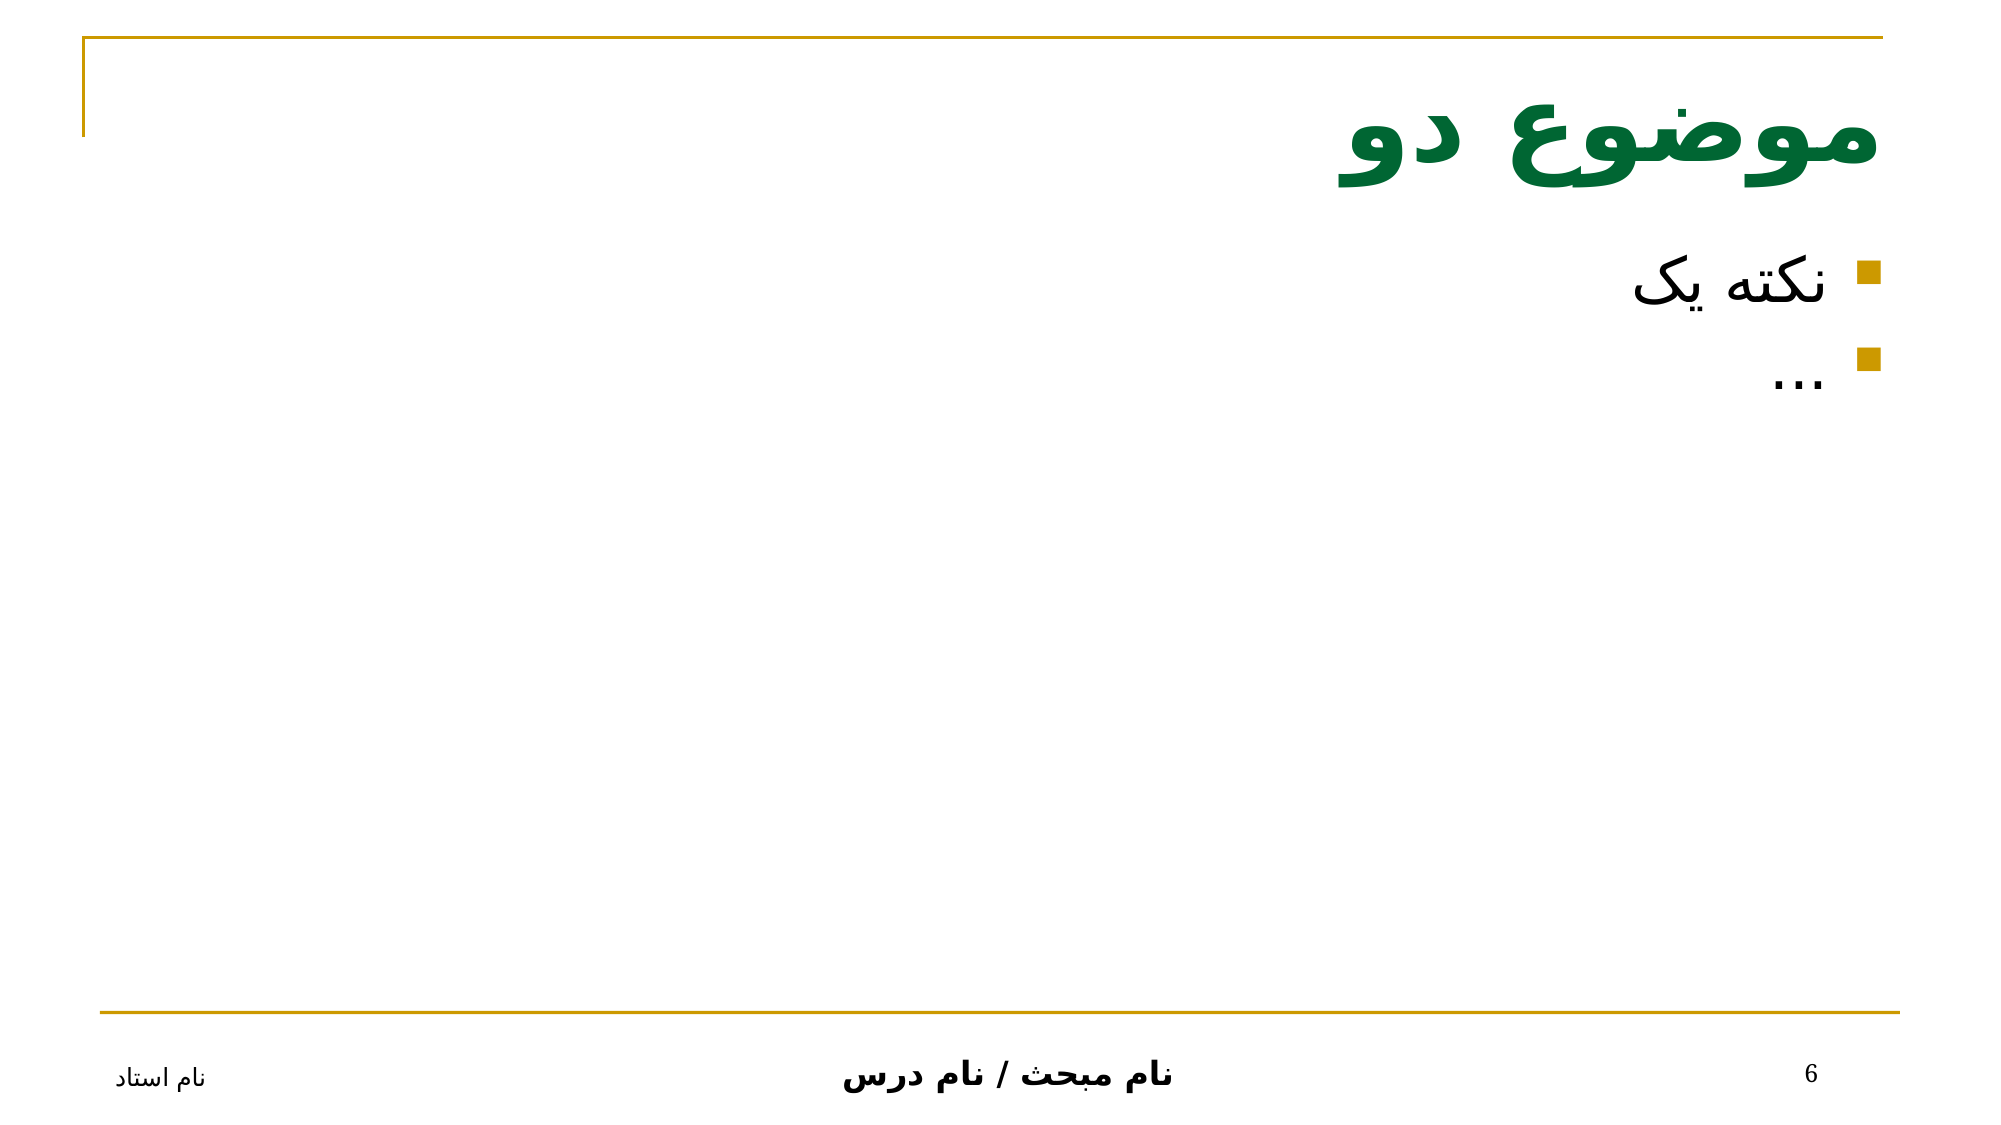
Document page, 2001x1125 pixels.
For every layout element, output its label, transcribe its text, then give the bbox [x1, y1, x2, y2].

title موضوع دو [99, 45, 1901, 232]
footer نام مبحث / نام درس [333, 1024, 1684, 1101]
slide_number نام استاد [99, 1023, 567, 1100]
slide_number 6 [1366, 1023, 1834, 1100]
list نکته یک ... [99, 232, 1901, 1006]
